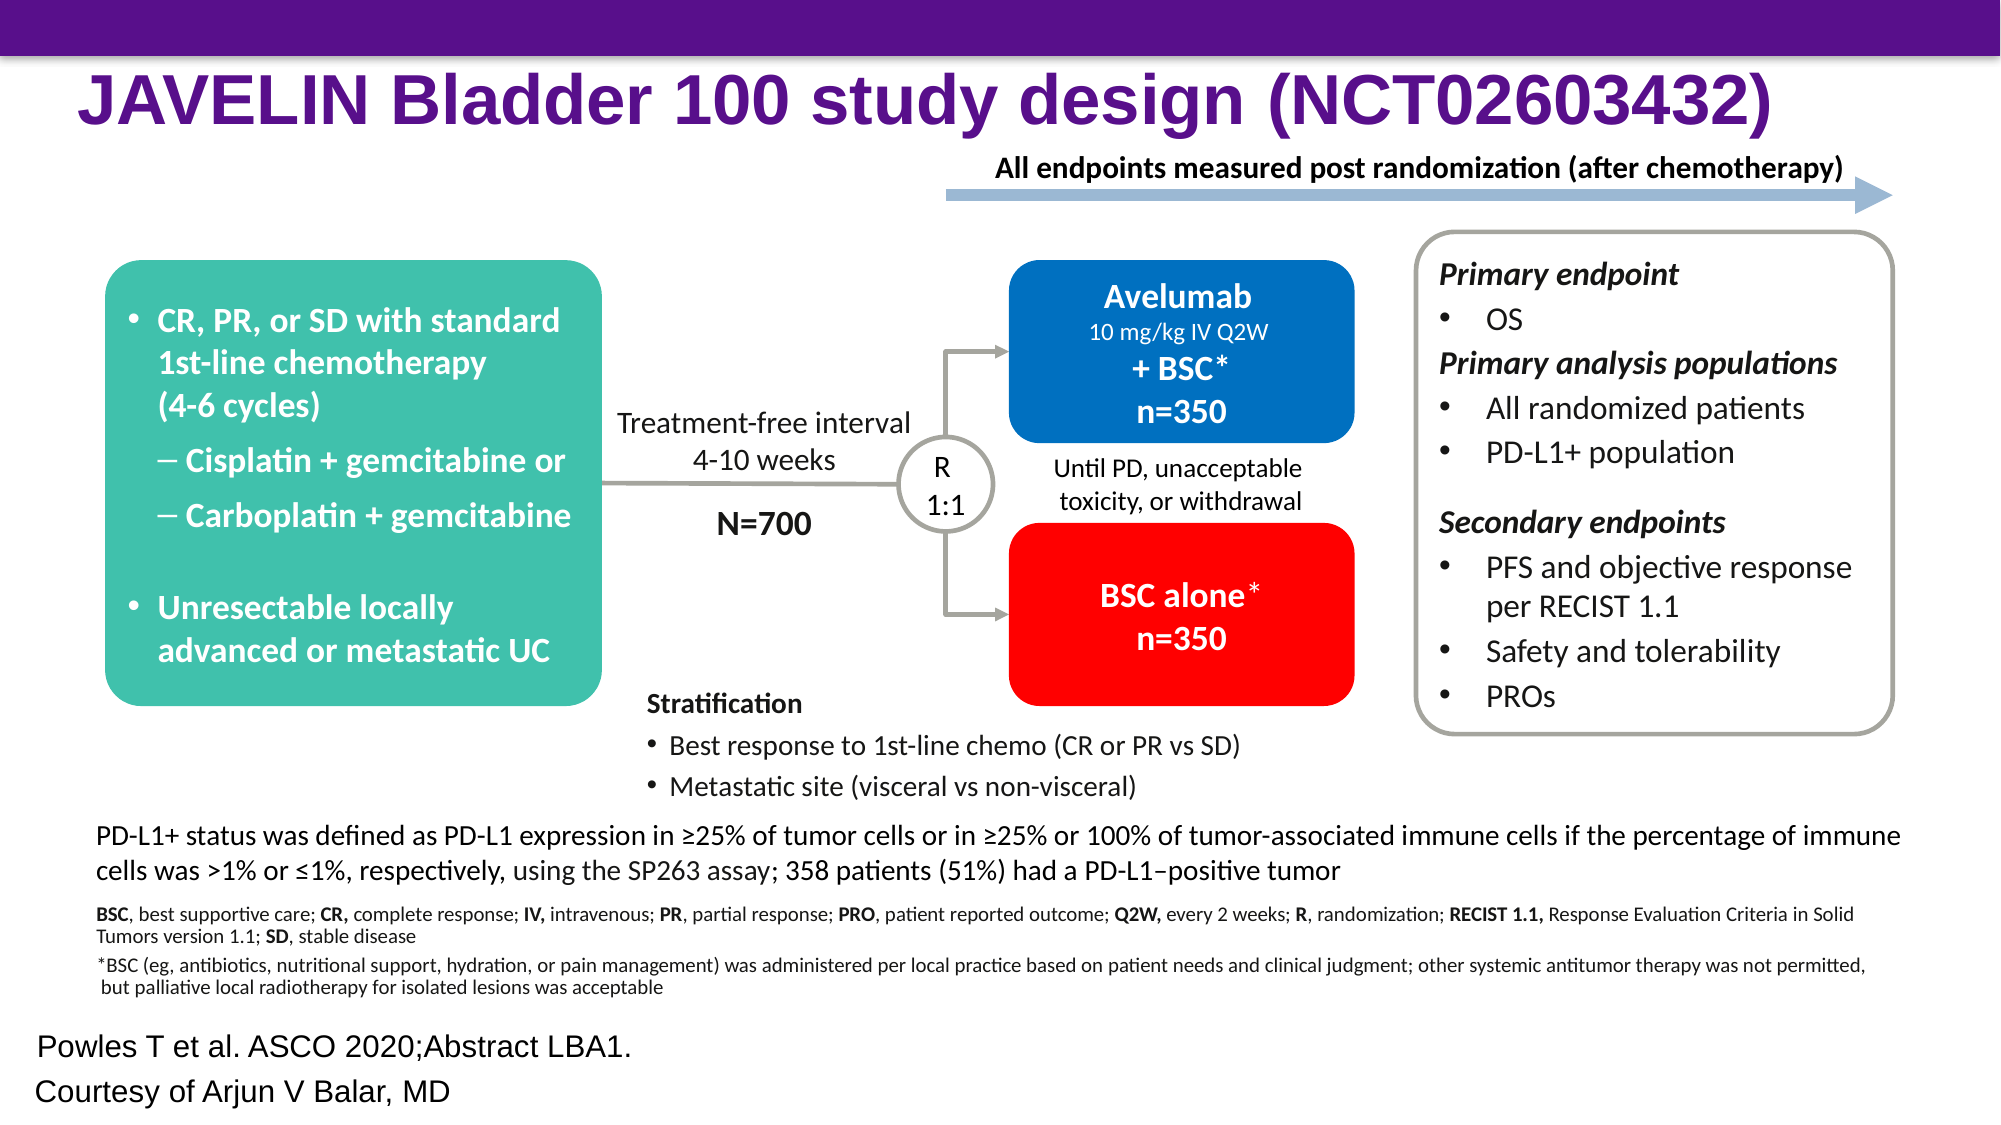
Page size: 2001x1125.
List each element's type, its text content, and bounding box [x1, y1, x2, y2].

text_box CR, PR, or SD with standard 1st-line chemotherapy (4-6 cycles) Cisplatin + gemcitabine or Carboplatin + gemcitabine Unresectable locally advanced or metastatic UC [102, 257, 604, 709]
text_box Powles T et al. ASCO 2020;Abstract LBA1. [22, 1018, 649, 1071]
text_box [935, 541, 1020, 605]
text_box BSC, best supportive care; CR, complete response; IV, intravenous; PR, partial response; PRO, patient reported outcome; Q2W, every 2 weeks; R, randomization; RECIST 1.1, Response Evaluation Criteria in Solid Tumors version 1.1; SD, stable disease *BSC (eg, antibiotics, nutritional support, hydration, or pain management) was administered per local practice based on patient needs and clinical judgment; other systemic antitumor therapy was not permitted, but palliative local radiotherapy for isolated lesions was acceptable [81, 894, 1919, 1007]
text_box R 1:1 [898, 436, 994, 532]
title JAVELIN Bladder 100 study design (NCT02603432) [77, 68, 1878, 137]
text_box Treatment-free interval 4-10 weeks [604, 400, 926, 479]
text_box Primary endpoint OS Primary analysis populations All randomized patients PD-L1+ population Secondary endpoints PFS and objective response per RECIST 1.1 Safety and tolerability PROs [1413, 229, 1895, 737]
text_box Stratification Best response to 1st-line chemo (CR or PR vs SD) Metastatic site (visceral vs non-visceral) [632, 677, 1263, 808]
text_box Courtesy of Arjun V Balar, MD [19, 1063, 467, 1116]
text_box BSC alone* n=350 [1006, 523, 1357, 709]
text_box N=700 [667, 493, 862, 552]
text_box PD-L1+ status was defined as PD-L1 expression in ≥25% of tumor cells or in ≥25% or 100% of tumor-associated immune cells if the percentage of immune cells was >1% or ≤1%, respectively, using the SP263 assay; 358 patients (51%) had a PD-L1–positive tumor [81, 808, 1938, 894]
text_box Until PD, unacceptable toxicity, or withdrawal [1009, 443, 1353, 523]
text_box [934, 362, 1021, 427]
text_box Avelumab 10 mg/kg IV Q2W + BSC* n=350 [1006, 257, 1357, 443]
text_box All endpoints measured post randomization (after chemotherapy) [947, 139, 1893, 192]
